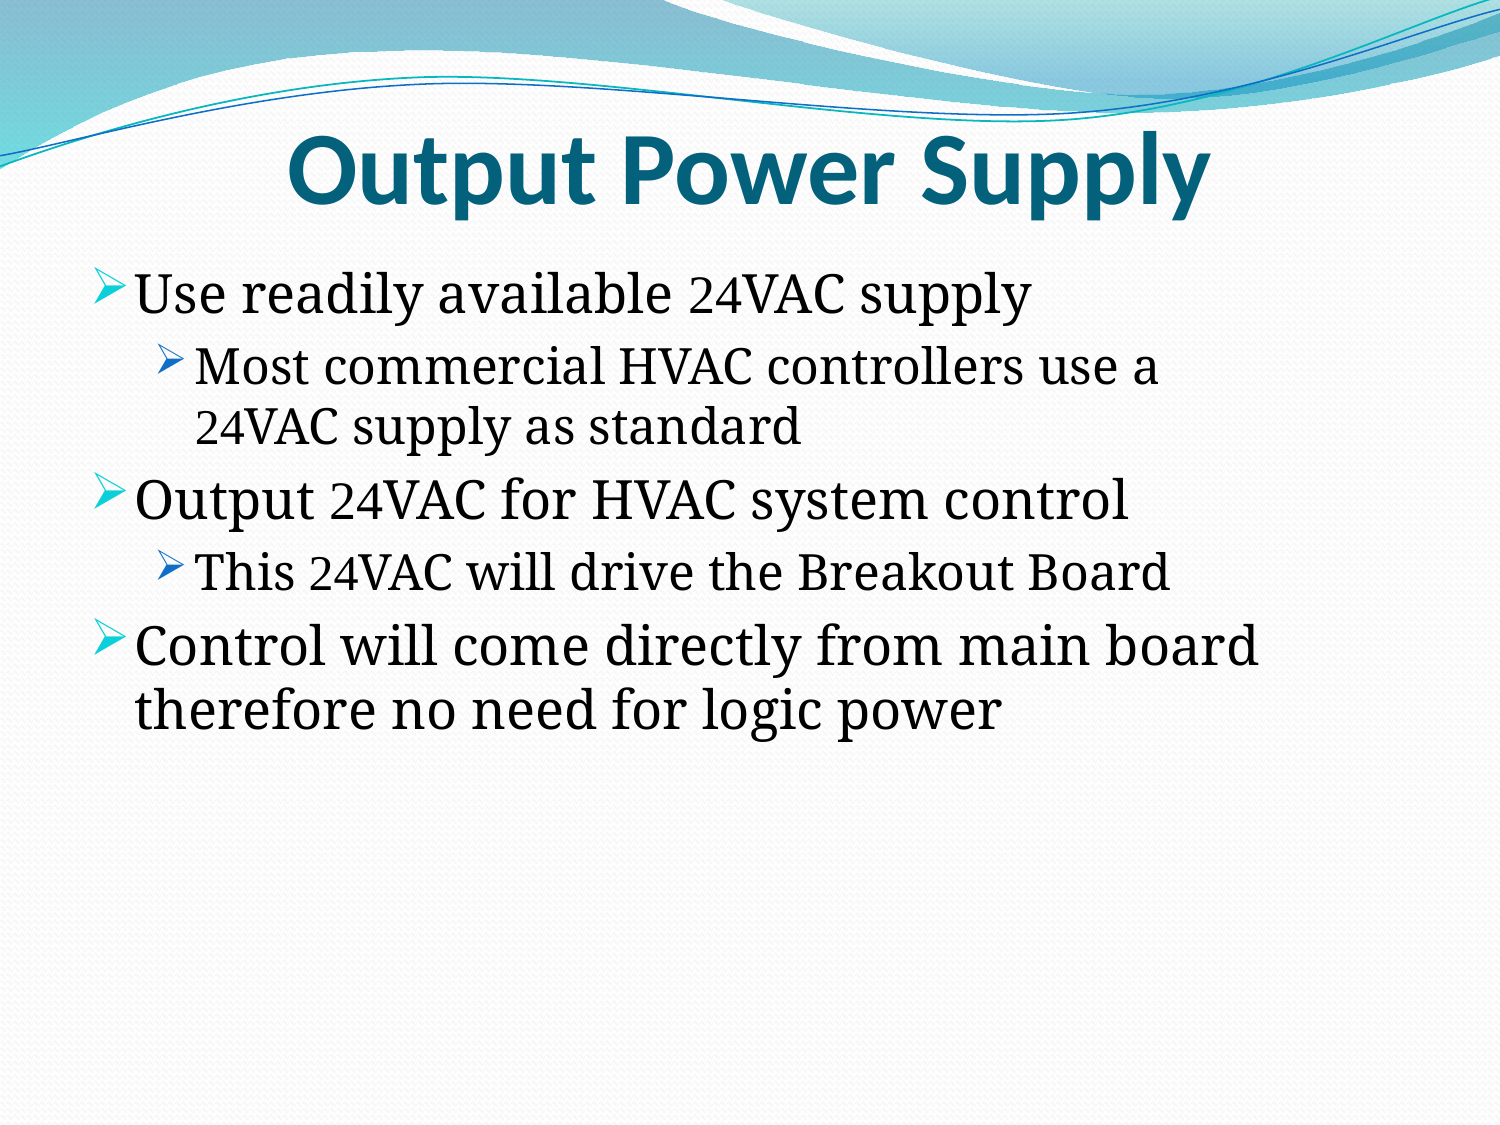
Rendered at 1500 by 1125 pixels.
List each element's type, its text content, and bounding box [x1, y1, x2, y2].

list Use readily available 24VAC supply Most commercial HVAC controllers use a 24VAC supply as standard Output 24VAC for HVAC system control This 24VAC will drive the Breakout Board Control will come directly from main board therefore no need for logic power [75, 251, 1325, 1005]
title Output Power Supply [75, 37, 1425, 225]
